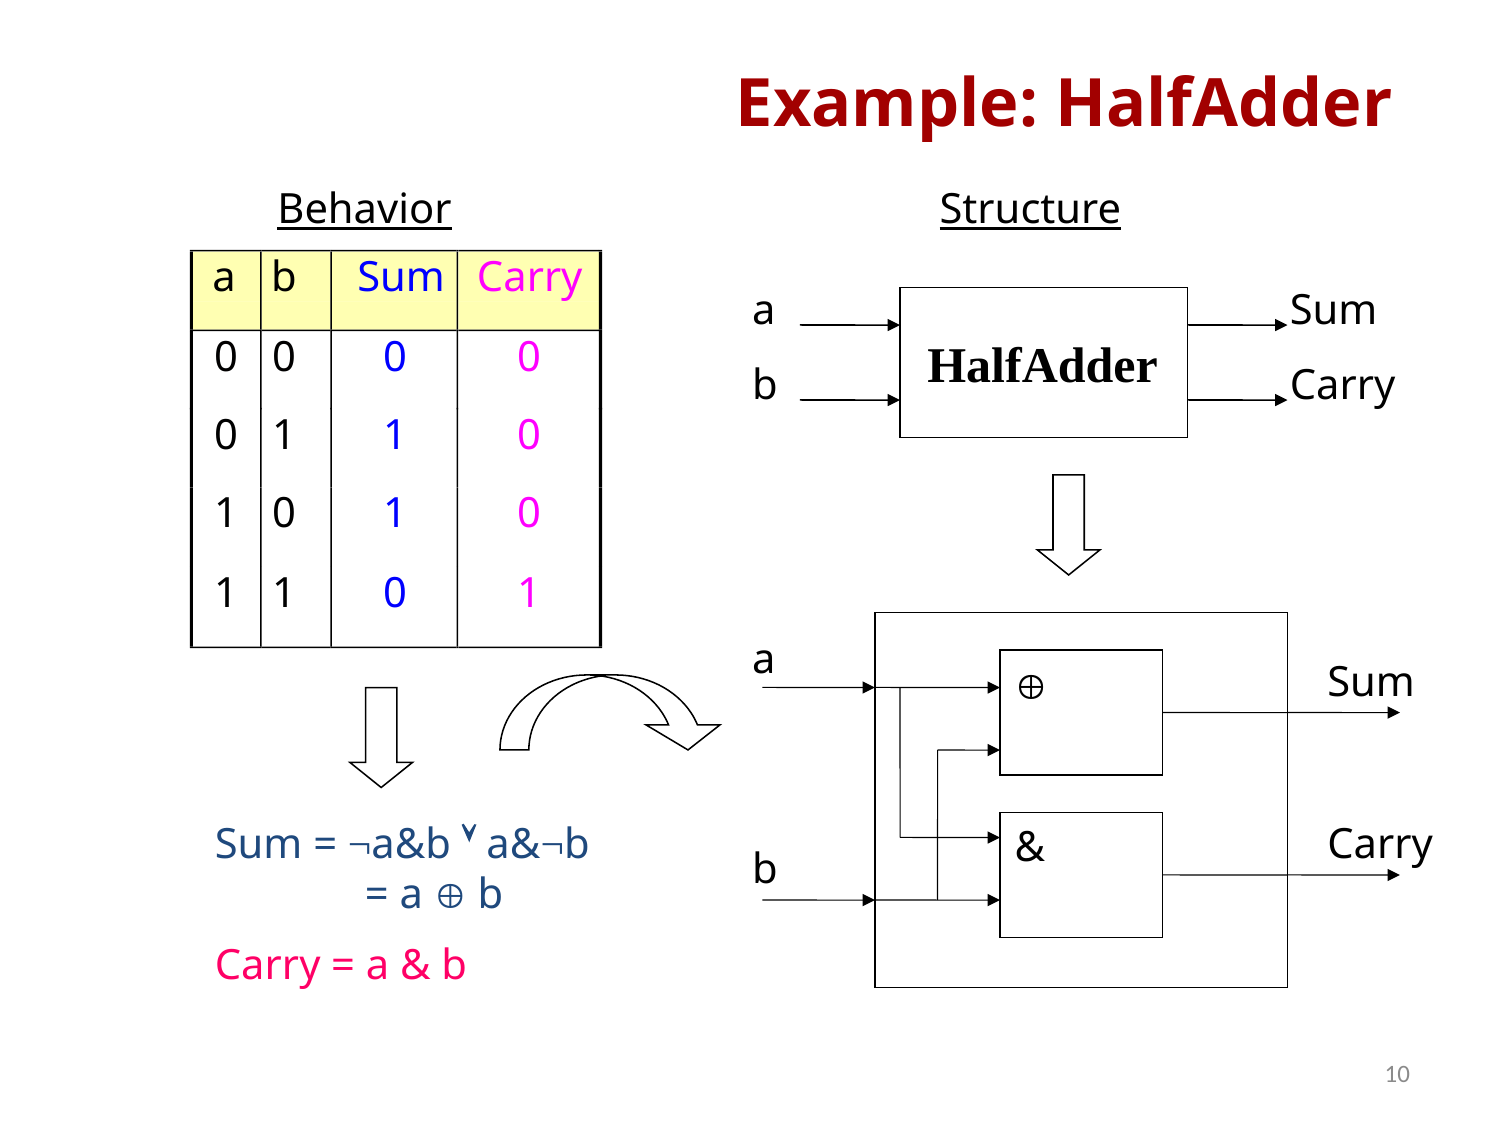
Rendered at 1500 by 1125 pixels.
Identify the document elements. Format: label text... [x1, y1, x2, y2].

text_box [737, 174, 1438, 438]
text_box Sum = ¬a&b  a&¬b = a  b Carry = a & b [199, 809, 663, 996]
text_box [349, 687, 413, 788]
text_box Example: HalfAdder [125, 52, 1425, 148]
text_box [1037, 474, 1100, 575]
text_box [737, 612, 1476, 988]
text_box [499, 674, 720, 750]
slide_number 10 [1074, 1042, 1425, 1103]
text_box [189, 174, 603, 649]
